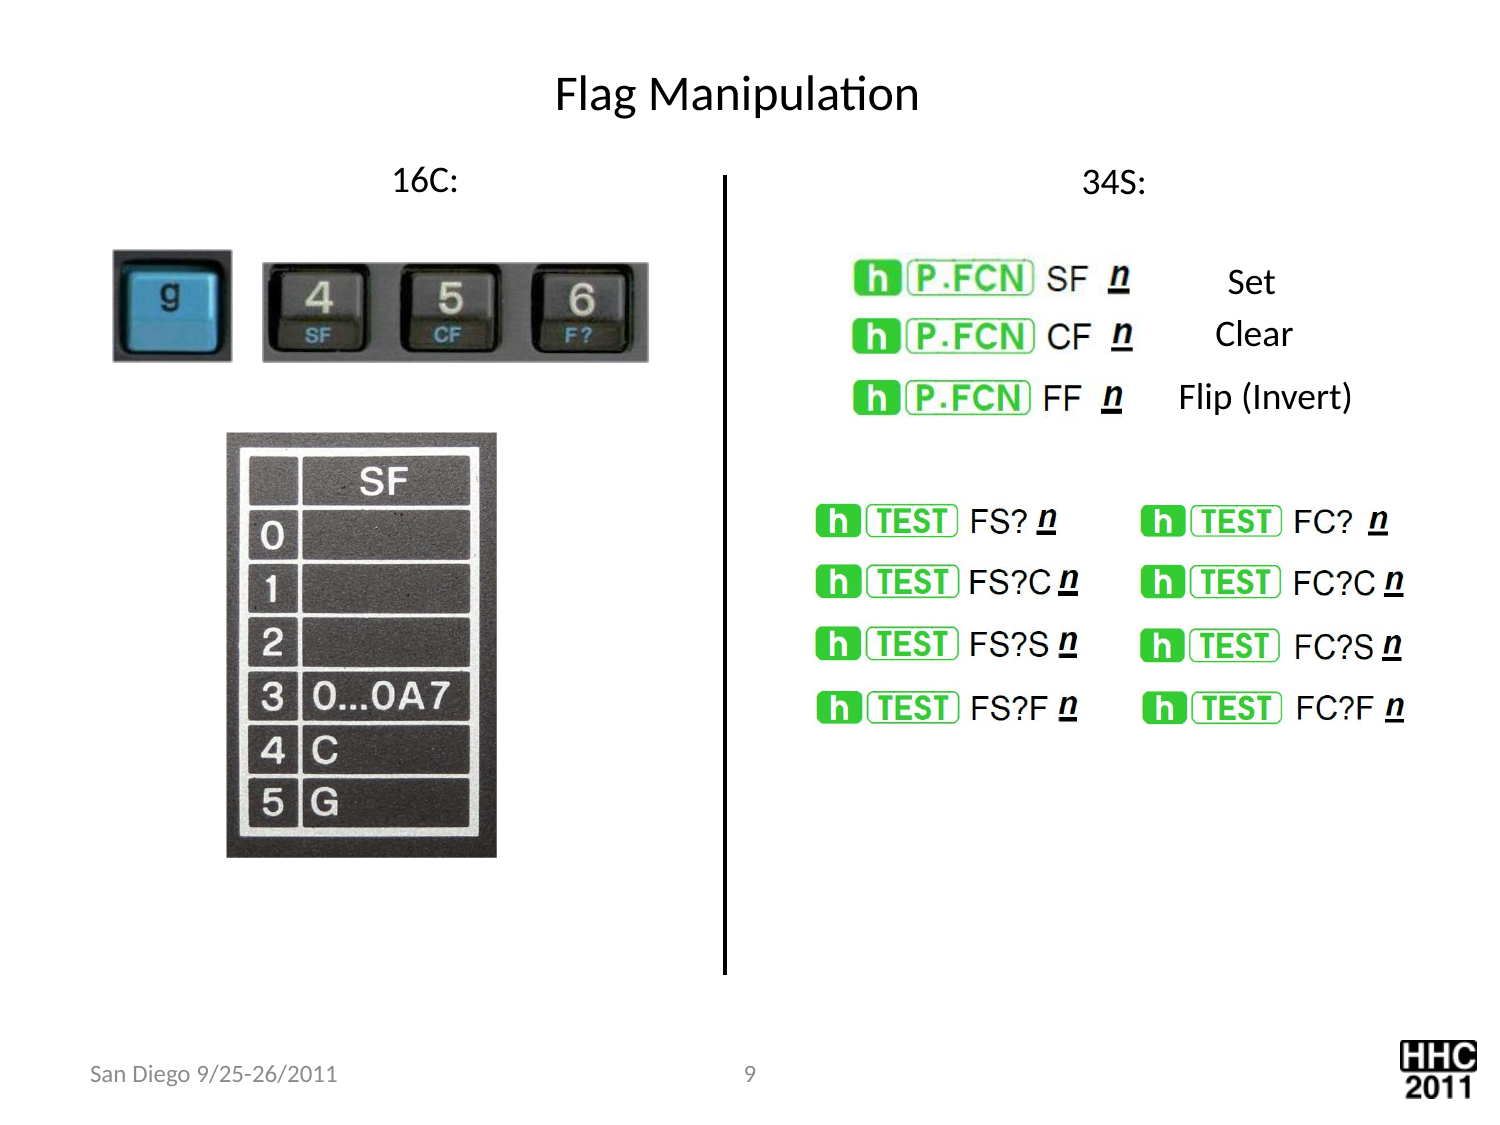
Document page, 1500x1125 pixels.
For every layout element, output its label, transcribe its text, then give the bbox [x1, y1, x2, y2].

text_box 16C: [376, 148, 475, 208]
picture [813, 687, 1081, 727]
footer 9 [512, 1042, 988, 1103]
text_box Set [1212, 249, 1291, 301]
picture [849, 312, 1143, 363]
title Flag Manipulation [99, 37, 1375, 144]
picture [812, 498, 1061, 540]
text_box Clear [1200, 301, 1309, 362]
picture [226, 432, 497, 858]
picture [812, 561, 1080, 601]
picture [112, 249, 234, 363]
picture [1140, 687, 1407, 726]
text_box 34S: [1066, 149, 1162, 210]
text_box Flip (Invert) [1163, 364, 1368, 425]
picture [1137, 501, 1390, 541]
picture [849, 252, 1146, 307]
picture [1137, 625, 1405, 665]
picture [262, 262, 649, 363]
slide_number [75, 1042, 425, 1103]
picture [1137, 562, 1405, 601]
picture [811, 623, 1081, 663]
picture [851, 377, 1126, 418]
picture [1399, 1040, 1477, 1100]
